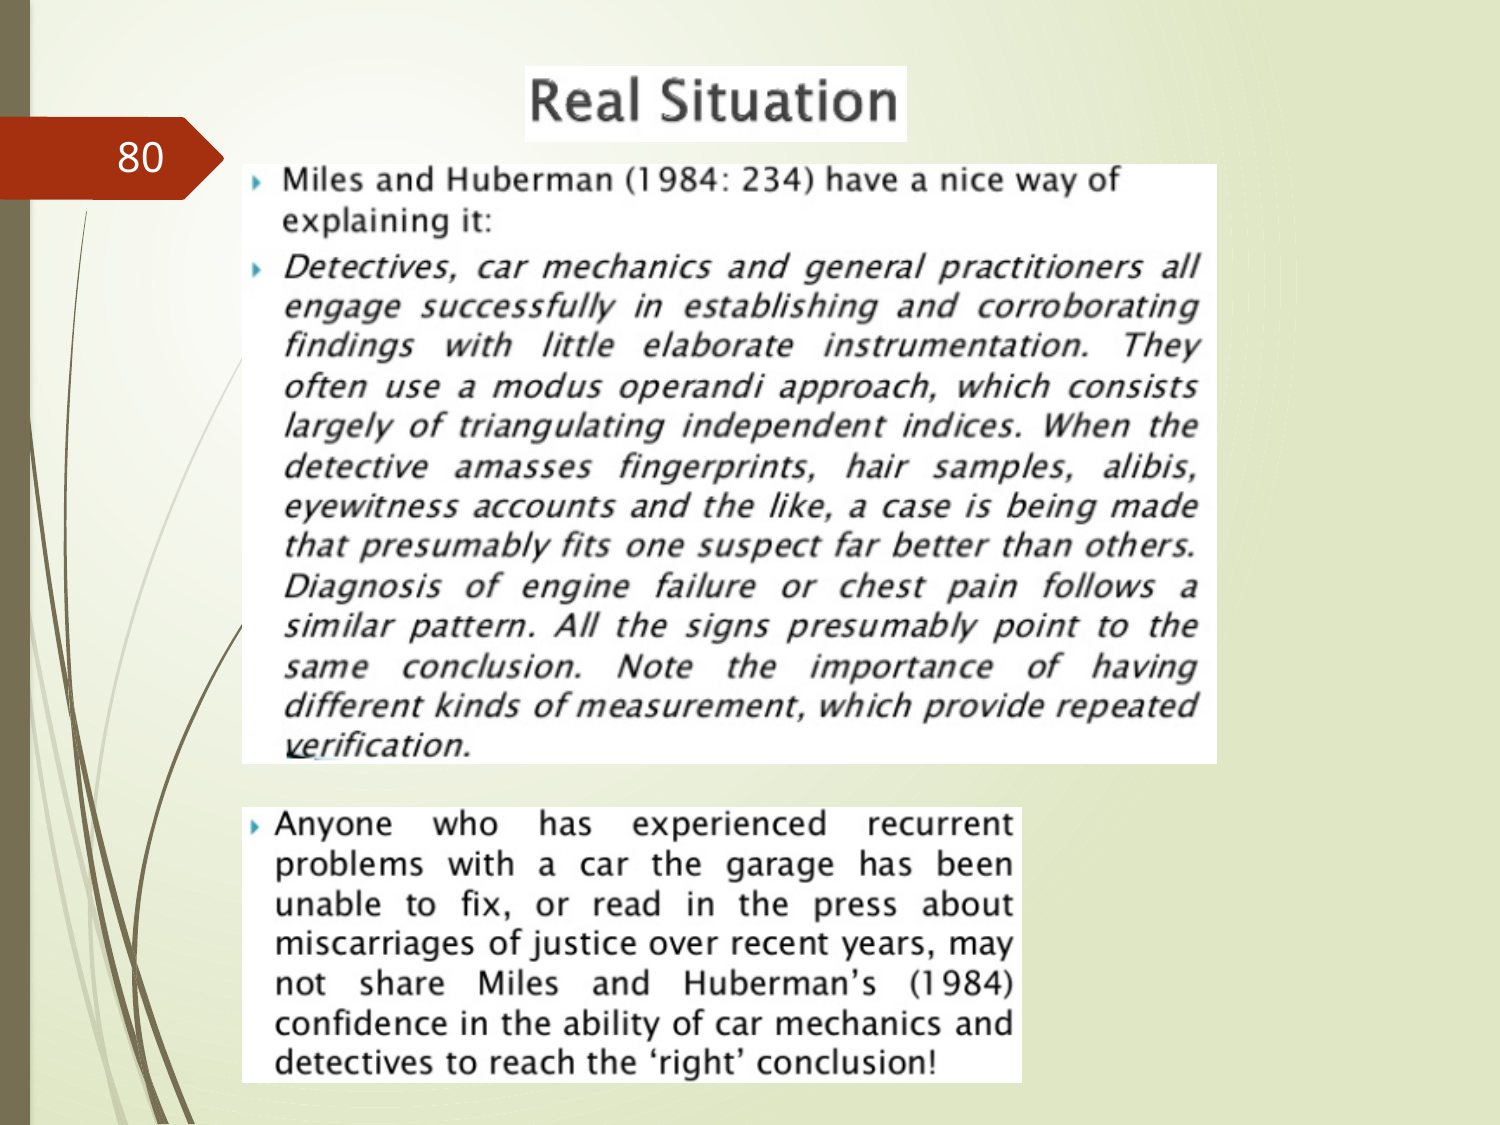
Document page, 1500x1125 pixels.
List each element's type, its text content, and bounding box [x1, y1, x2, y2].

slide_number 80 [83, 129, 180, 190]
picture [241, 807, 1022, 1083]
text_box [241, 66, 1217, 764]
